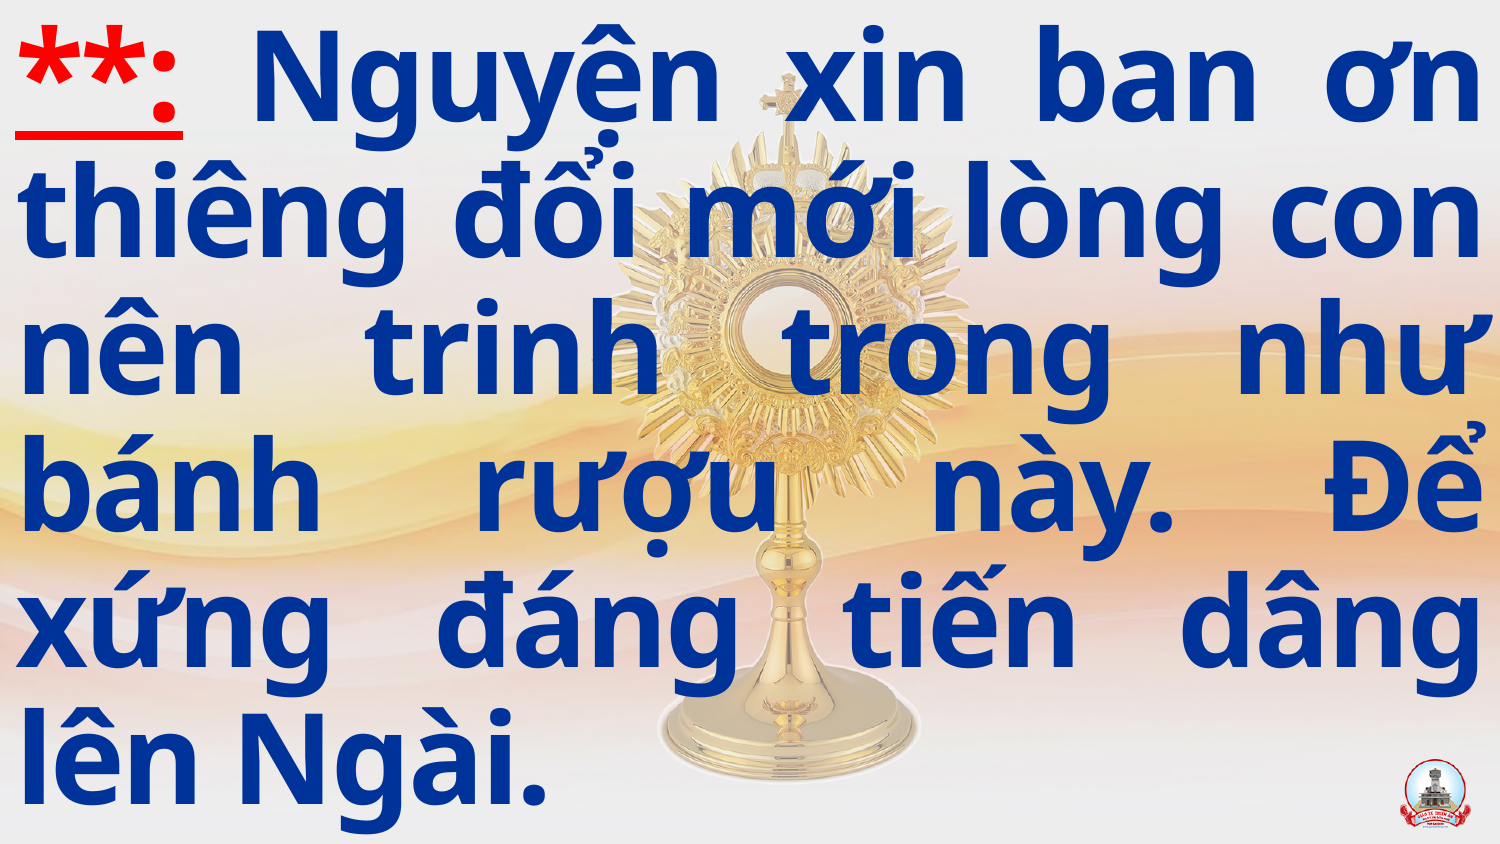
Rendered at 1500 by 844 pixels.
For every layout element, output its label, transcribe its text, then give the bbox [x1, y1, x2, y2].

subtitle **: Nguyện xin ban ơn thiêng đổi mới lòng con nên trinh trong như bánh rượu này. Để xứng đáng tiến dâng lên Ngài. [0, 0, 1500, 844]
